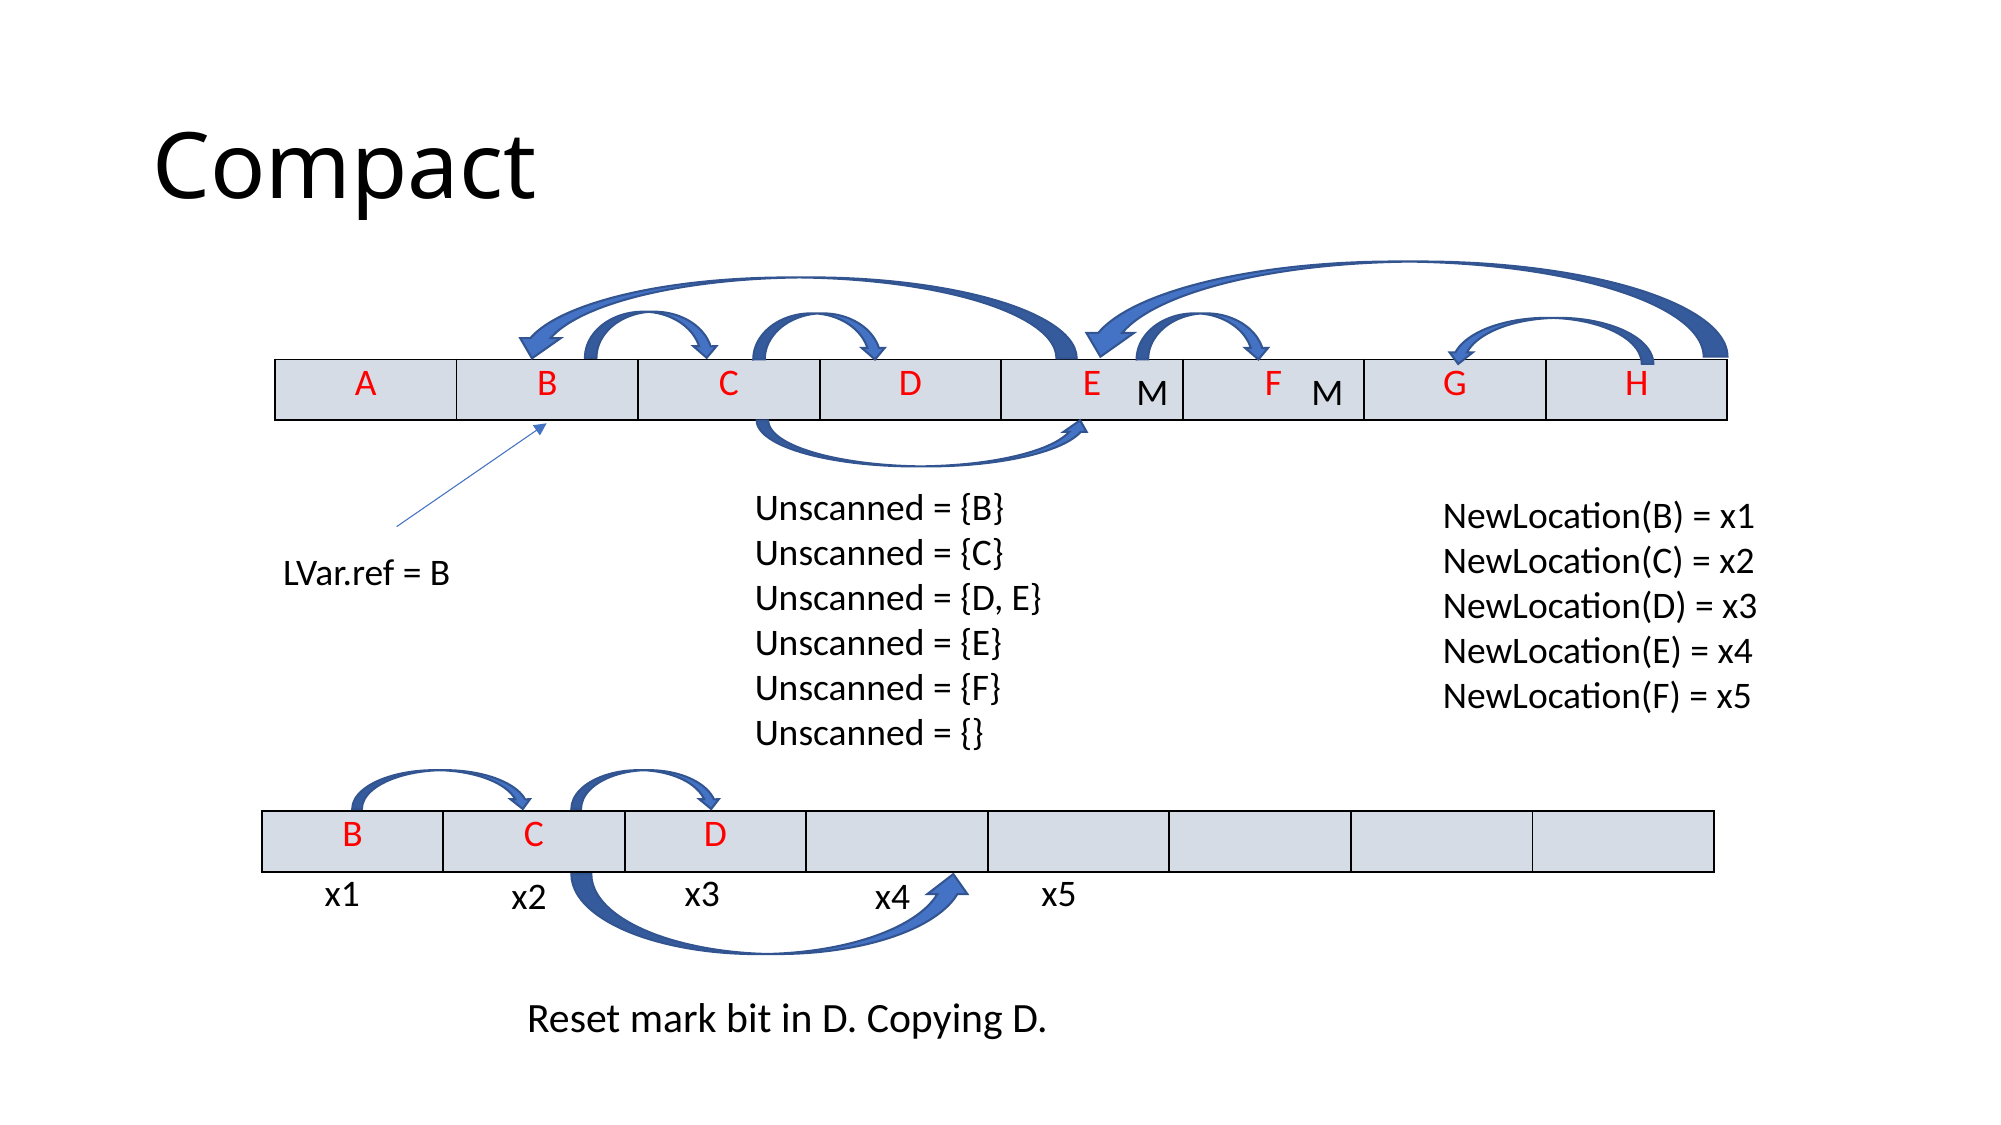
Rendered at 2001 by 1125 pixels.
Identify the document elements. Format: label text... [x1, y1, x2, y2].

text_box x5 [1026, 861, 1115, 922]
table_header A [276, 360, 456, 419]
table_header G [1432, 360, 1545, 419]
text_box [755, 418, 1089, 468]
table_header F [1184, 360, 1296, 419]
text_box M [1121, 361, 1257, 421]
table_header E [1002, 360, 1135, 419]
table_header [989, 812, 1168, 871]
text_box [752, 312, 887, 361]
text_box [570, 872, 970, 956]
text_box [570, 769, 721, 811]
text_box Reset mark bit in D. Copying D. [512, 983, 1463, 1049]
text_box x2 [496, 864, 585, 925]
text_box [518, 276, 1078, 360]
text_box [351, 769, 532, 811]
table_header C [444, 812, 624, 871]
text_box LVar.ref = B [268, 540, 552, 601]
text_box [583, 310, 719, 360]
table_header B [457, 360, 637, 419]
text_box x4 [859, 864, 949, 925]
text_box [1447, 316, 1655, 366]
text_box M [1296, 360, 1432, 421]
table_header C [639, 360, 819, 419]
table_header [1170, 812, 1350, 871]
table_header D [626, 812, 805, 871]
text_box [396, 423, 547, 527]
text_box NewLocation(B) = x1 NewLocation(C) = x2 NewLocation(D) = x3 NewLocation(E) = x4 NewLocation(F) = x5 [1428, 484, 1880, 724]
title Compact [137, 59, 1863, 278]
table_header H [1547, 360, 1726, 419]
table_header B [263, 812, 442, 871]
table_header [807, 812, 987, 871]
text_box Unscanned = {B} Unscanned = {C} Unscanned = {D, E} Unscanned = {E} Unscanned = {F} Unscanned = {} [739, 475, 1597, 806]
table_header D [821, 360, 1000, 419]
text_box [1135, 312, 1271, 361]
text_box [1084, 260, 1729, 359]
table_header [1352, 812, 1532, 871]
text_box x1 [309, 861, 399, 922]
text_box x3 [669, 861, 759, 922]
table_header [1533, 812, 1713, 871]
